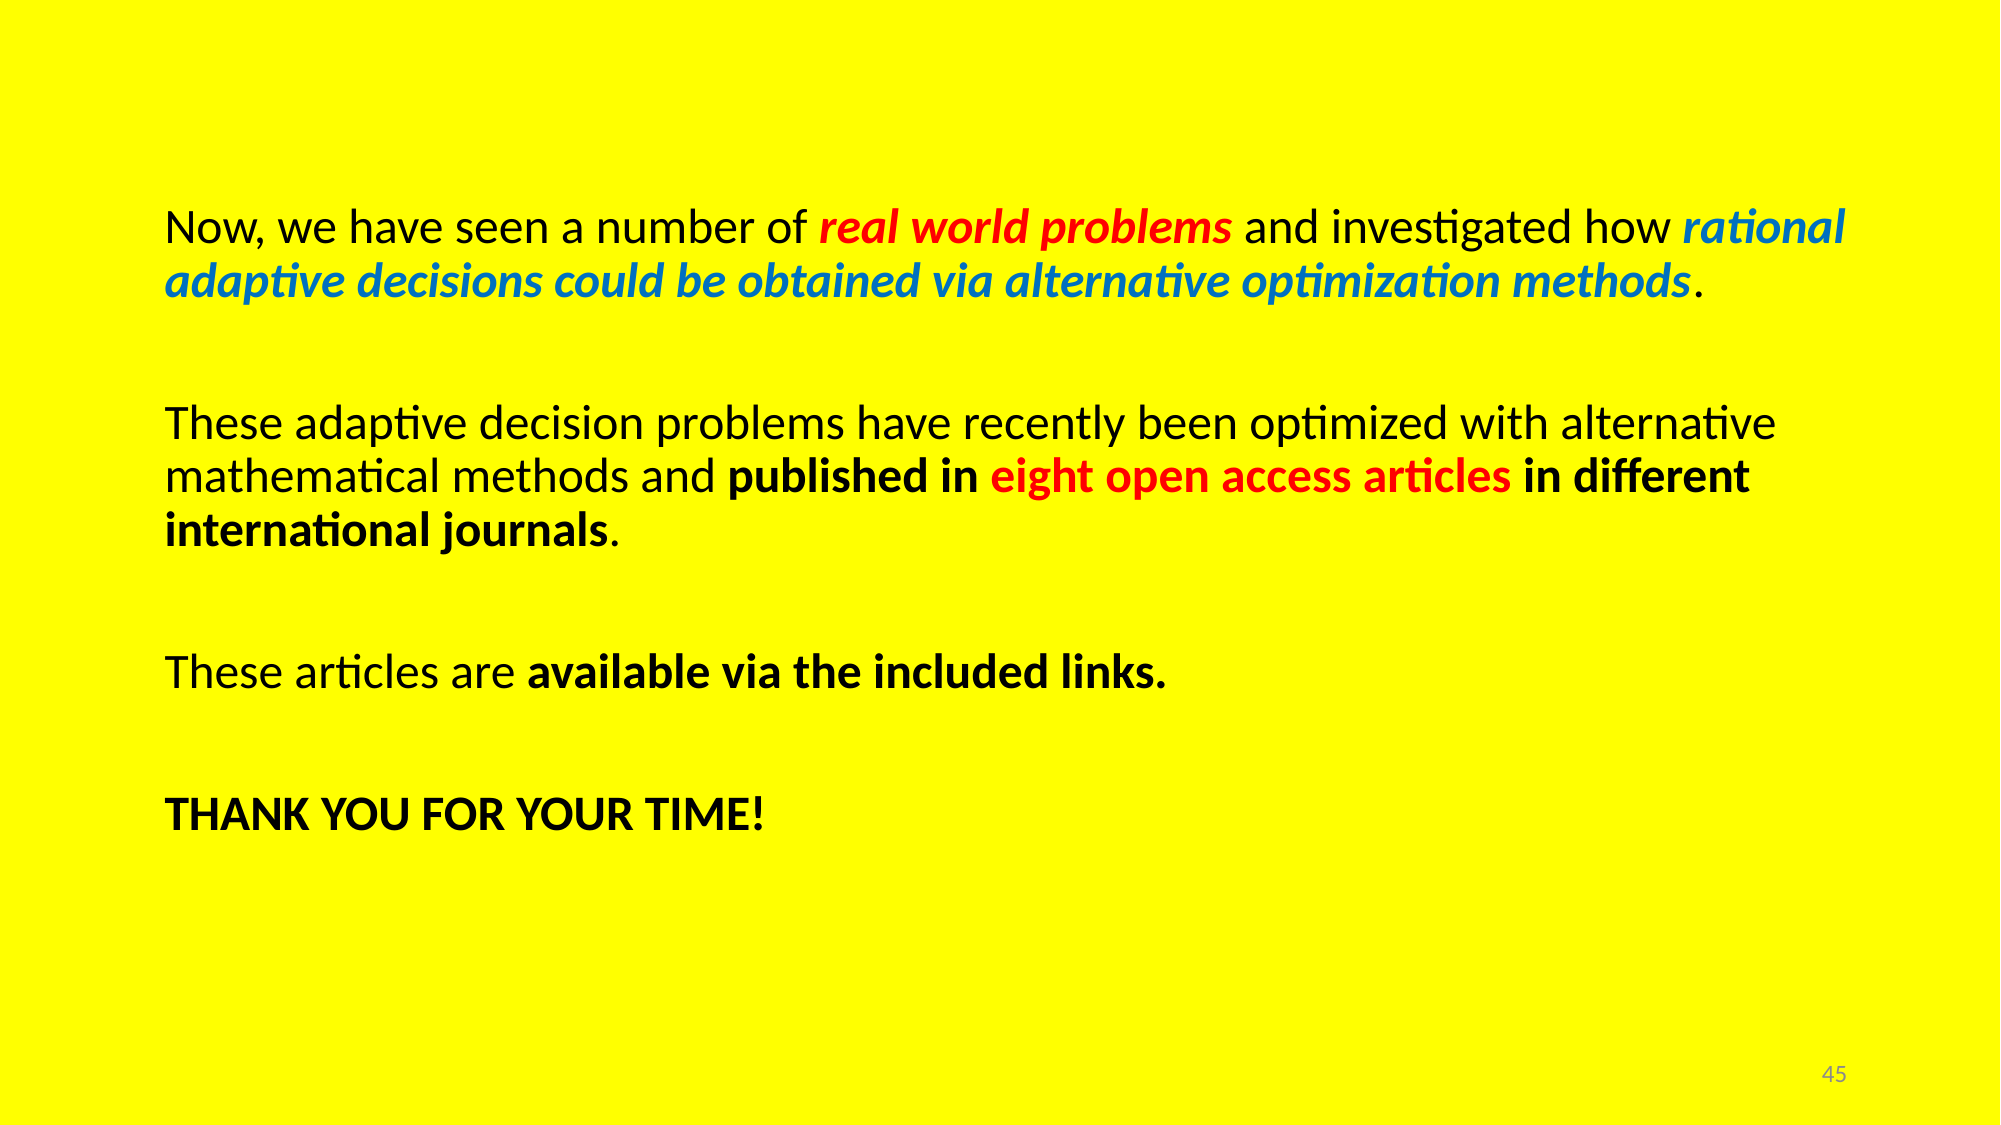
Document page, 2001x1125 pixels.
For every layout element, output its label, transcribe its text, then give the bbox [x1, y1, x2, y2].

slide_number 45 [1412, 1042, 1863, 1103]
list Now, we have seen a number of real world problems and investigated how rational adaptive decisions could be obtained via alternative optimization methods. These adaptive decision problems have recently been optimized with alternative mathematical methods and published in eight open access articles in different international journals. These articles are available via the included links. THANK YOU FOR YOUR TIME! [149, 193, 1875, 908]
